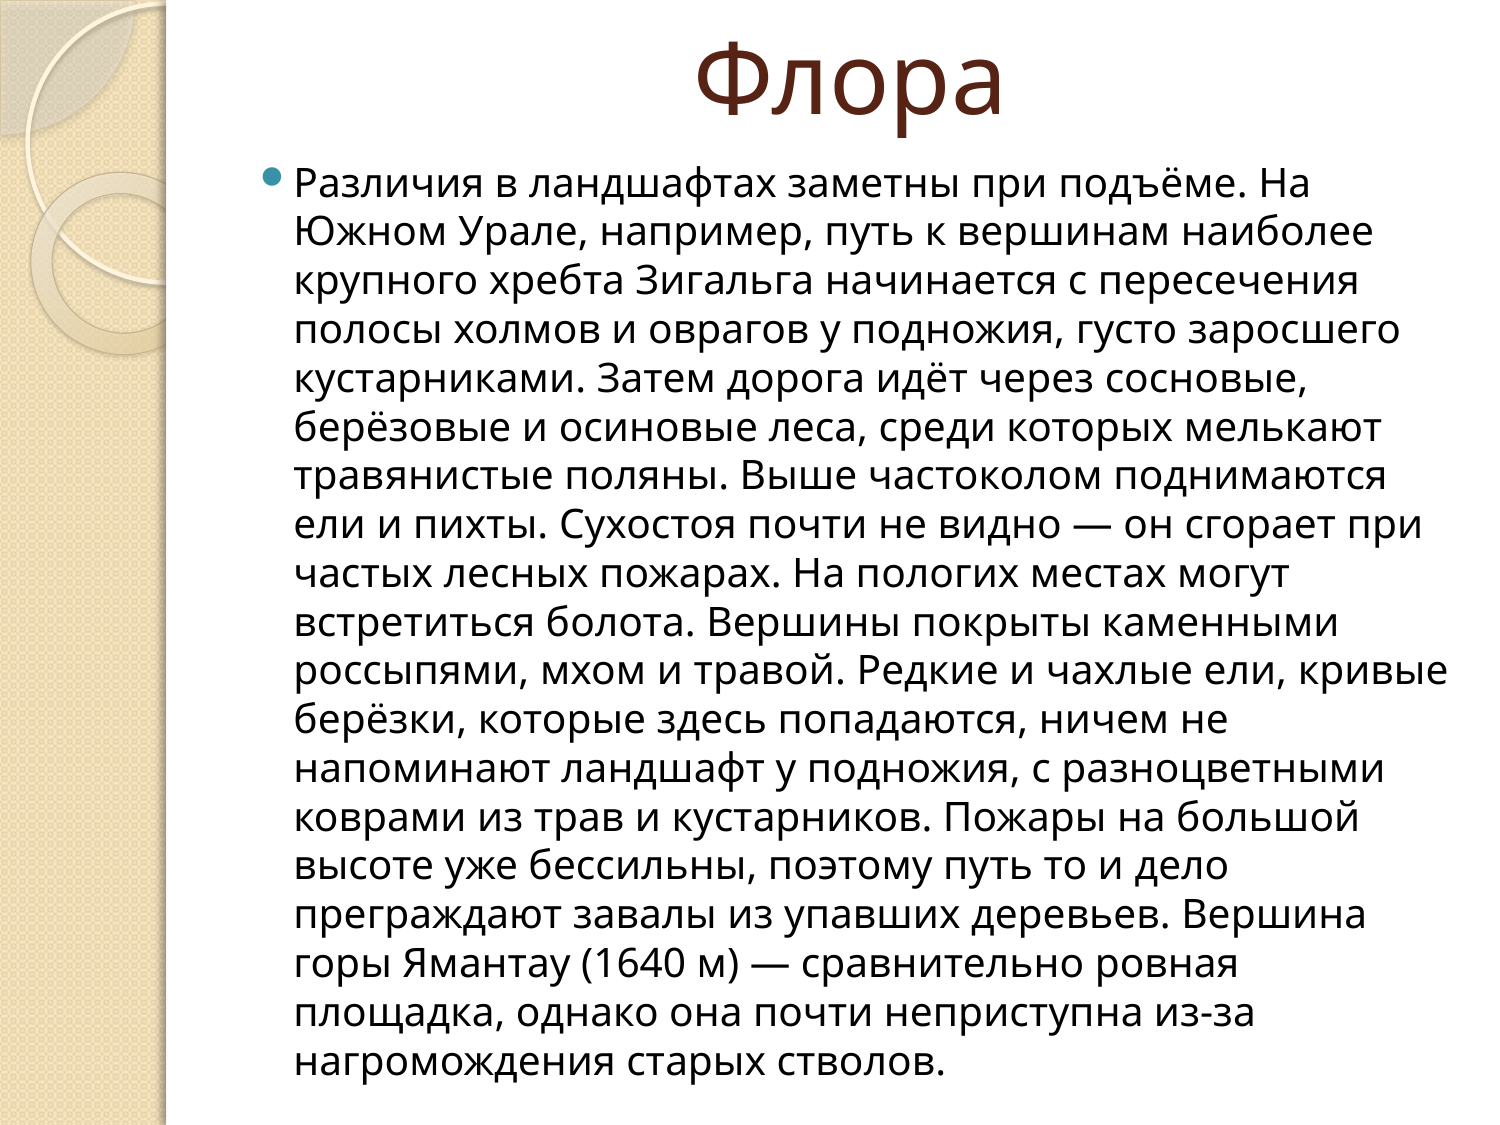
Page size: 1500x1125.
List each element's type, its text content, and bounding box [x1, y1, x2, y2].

list Различия в ландшафтах заметны при подъёме. На Южном Урале, например, путь к вершинам наиболее крупного хребта Зигальга начинается с пересечения полосы холмов и оврагов у подножия, густо заросшего кустарниками. Затем дорога идёт через сосновые, берёзовые и осиновые леса, среди которых мелькают травянистые поляны. Выше частоколом поднимаются ели и пихты. Сухостоя почти не видно — он сгорает при частых лесных пожарах. На пологих местах могут встретиться болота. Вершины покрыты каменными россыпями, мхом и травой. Редкие и чахлые ели, кривые берёзки, которые здесь попадаются, ничем не напоминают ландшафт y подножия, c разноцветными коврами из трав и кустарников. Пожары на большой высоте уже бессильны, поэтому путь то и дело преграждают завалы из упавших деревьев. Вершина горы Ямантау (1640 м) — сравнительно ровная площадка, однако она почти неприступна из-за нагромождения старых стволов. [235, 149, 1466, 1094]
title Флора [235, 0, 1466, 149]
